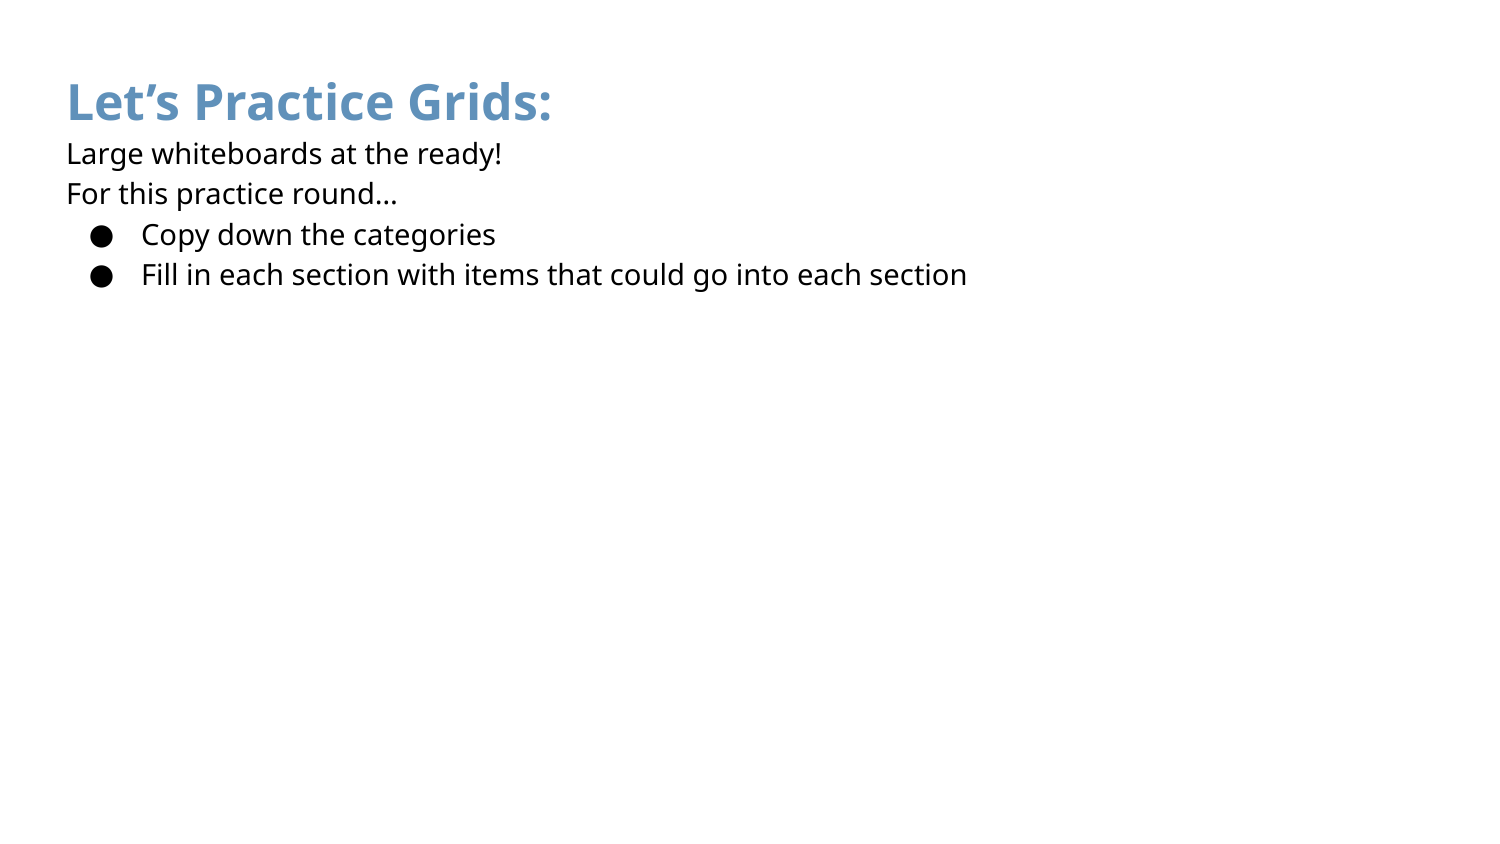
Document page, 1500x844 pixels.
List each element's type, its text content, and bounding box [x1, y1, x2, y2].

title Let’s Practice Grids: Large whiteboards at the ready! For this practice round… Copy down the categories Fill in each section with items that could go into each section [51, 46, 1434, 571]
